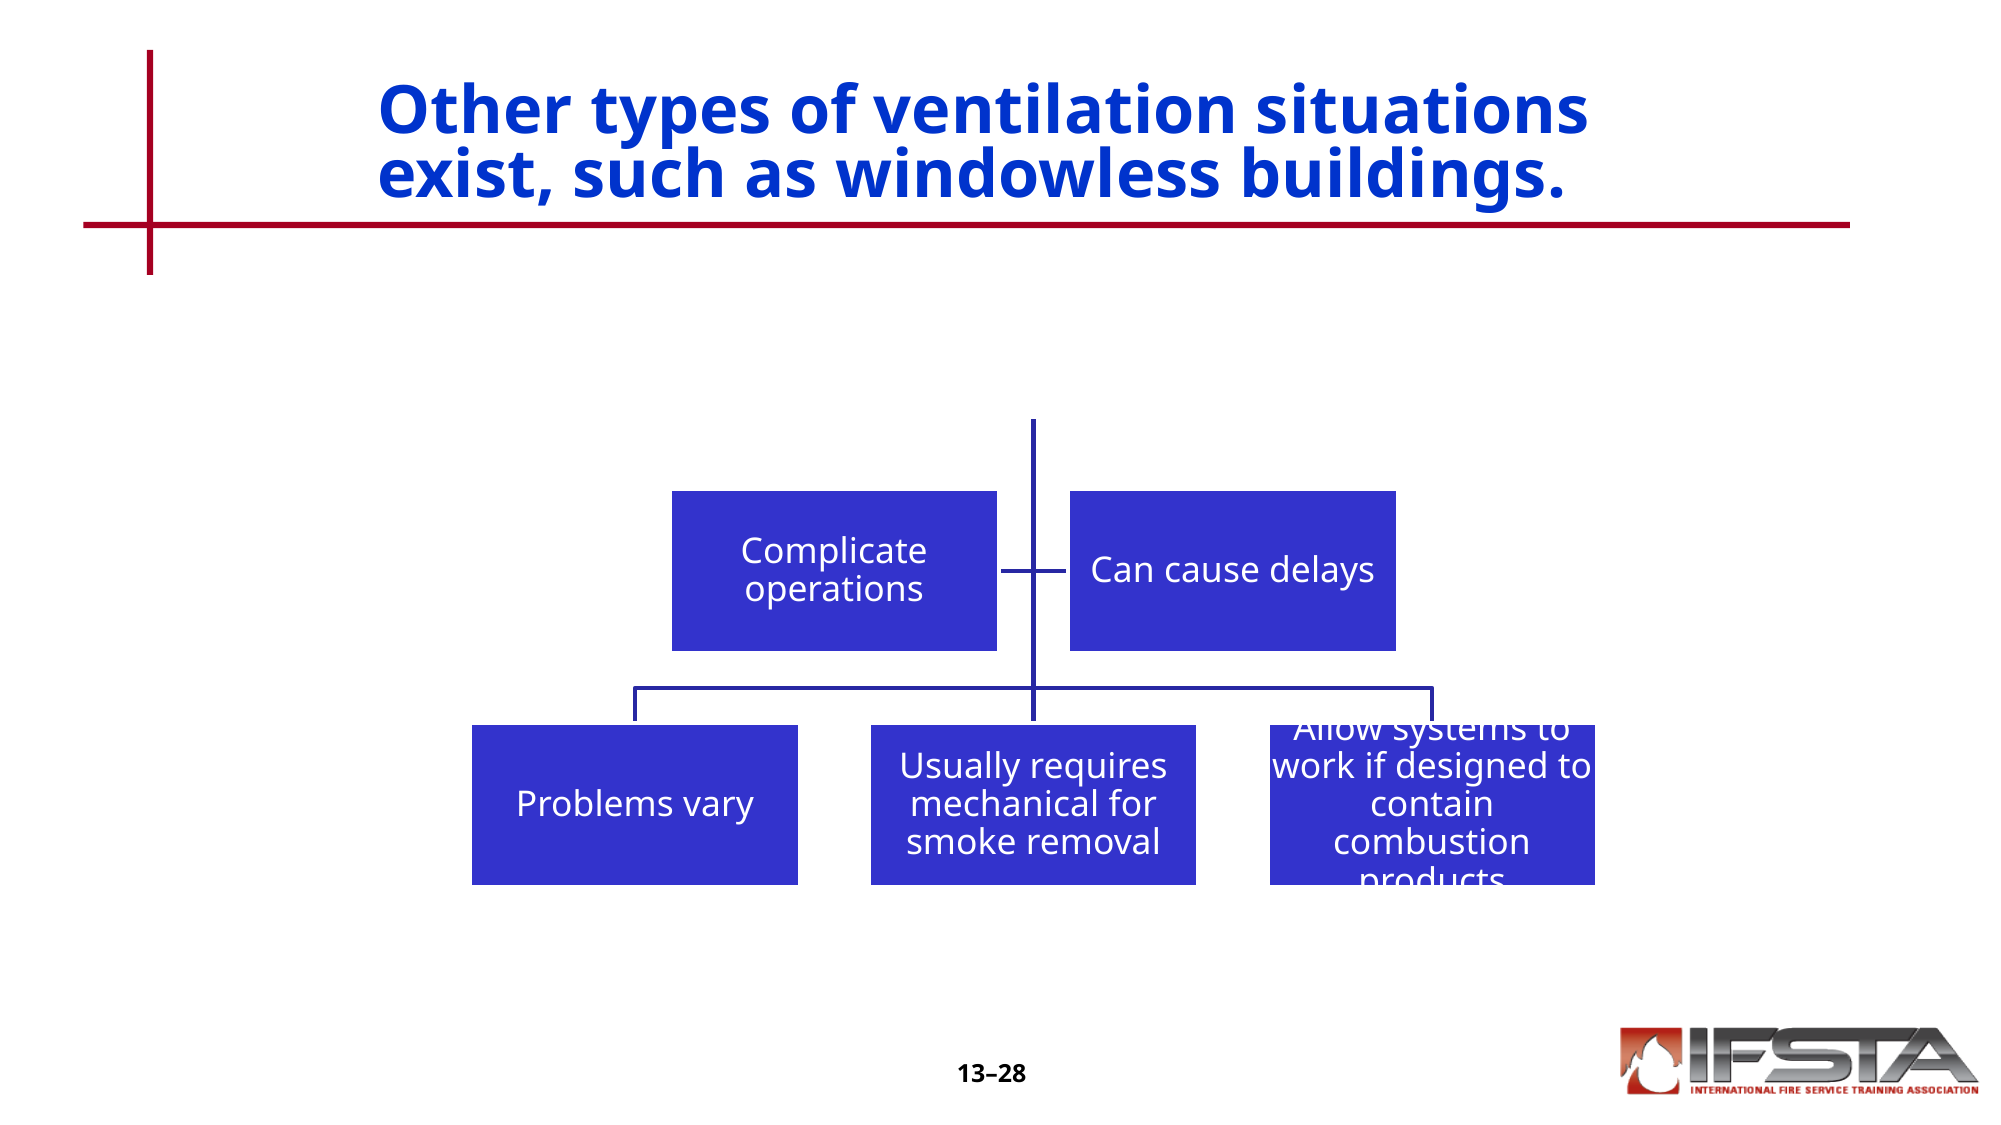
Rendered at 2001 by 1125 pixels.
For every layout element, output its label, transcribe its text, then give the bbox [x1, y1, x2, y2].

title Other types of ventilation situations exist, such as windowless buildings. [362, 75, 1729, 225]
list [366, 254, 1701, 888]
picture [1620, 1027, 1980, 1097]
slide_number 13–28 [783, 1050, 1200, 1125]
